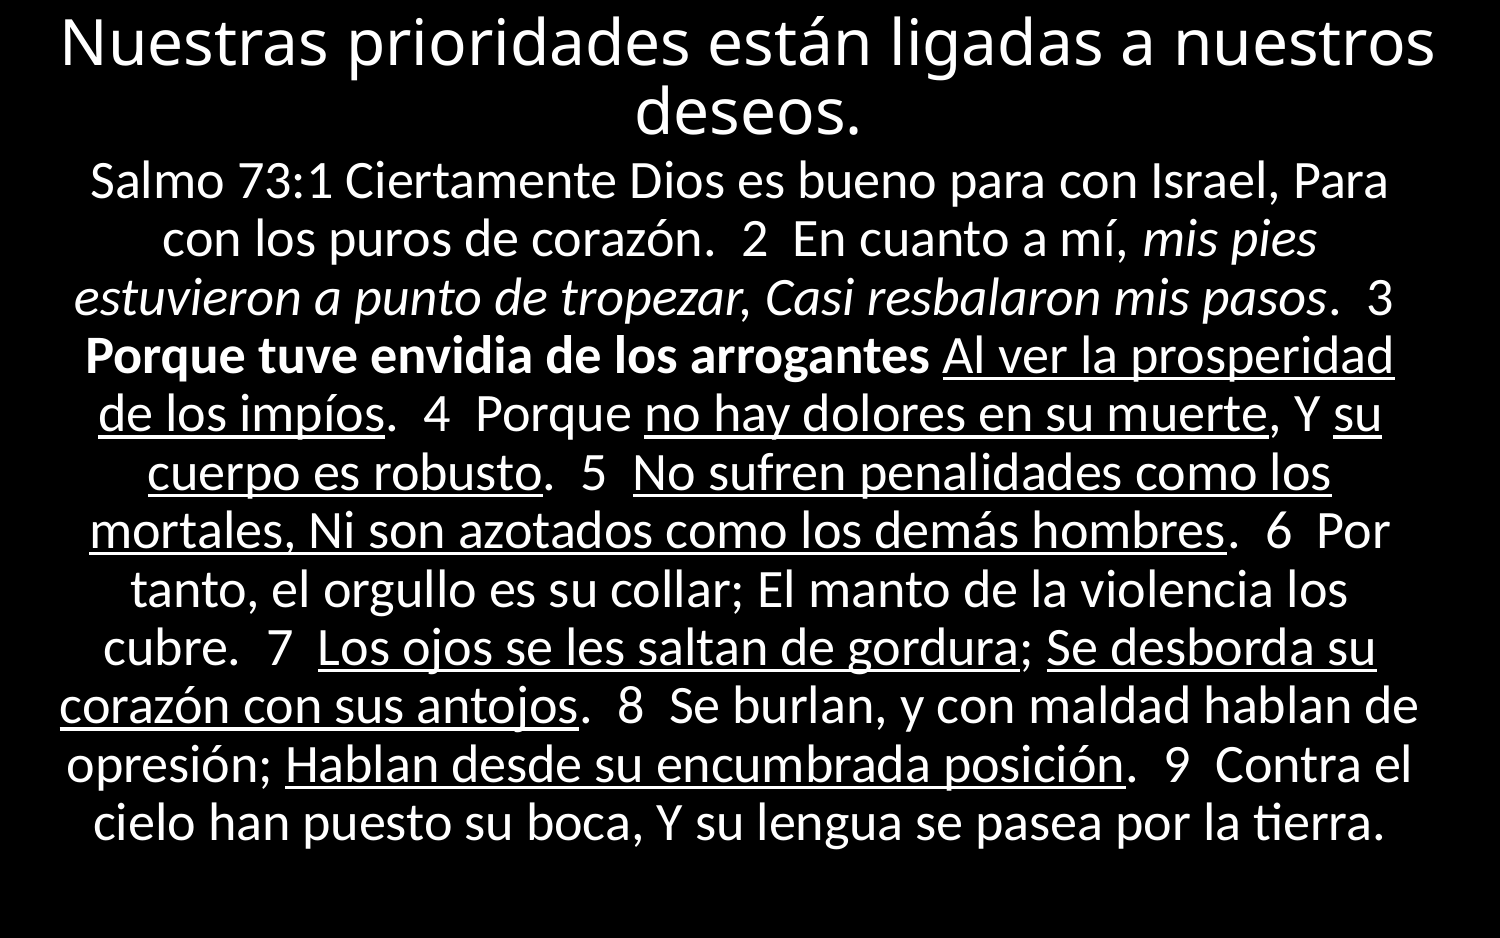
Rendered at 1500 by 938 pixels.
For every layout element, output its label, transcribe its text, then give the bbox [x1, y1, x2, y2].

list Salmo 73:1 Ciertamente Dios es bueno para con Israel, Para con los puros de corazón. 2 En cuanto a mí, mis pies estuvieron a punto de tropezar, Casi resbalaron mis pasos. 3 Porque tuve envidia de los arrogantes Al ver la prosperidad de los impíos. 4 Porque no hay dolores en su muerte, Y su cuerpo es robusto. 5 No sufren penalidades como los mortales, Ni son azotados como los demás hombres. 6 Por tanto, el orgullo es su collar; El manto de la violencia los cubre. 7 Los ojos se les saltan de gordura; Se desborda su corazón con sus antojos. 8 Se burlan, y con maldad hablan de opresión; Hablan desde su encumbrada posición. 9 Contra el cielo han puesto su boca, Y su lengua se pasea por la tierra. [40, 143, 1440, 915]
title Nuestras prioridades están ligadas a nuestros deseos. [10, 2, 1487, 156]
